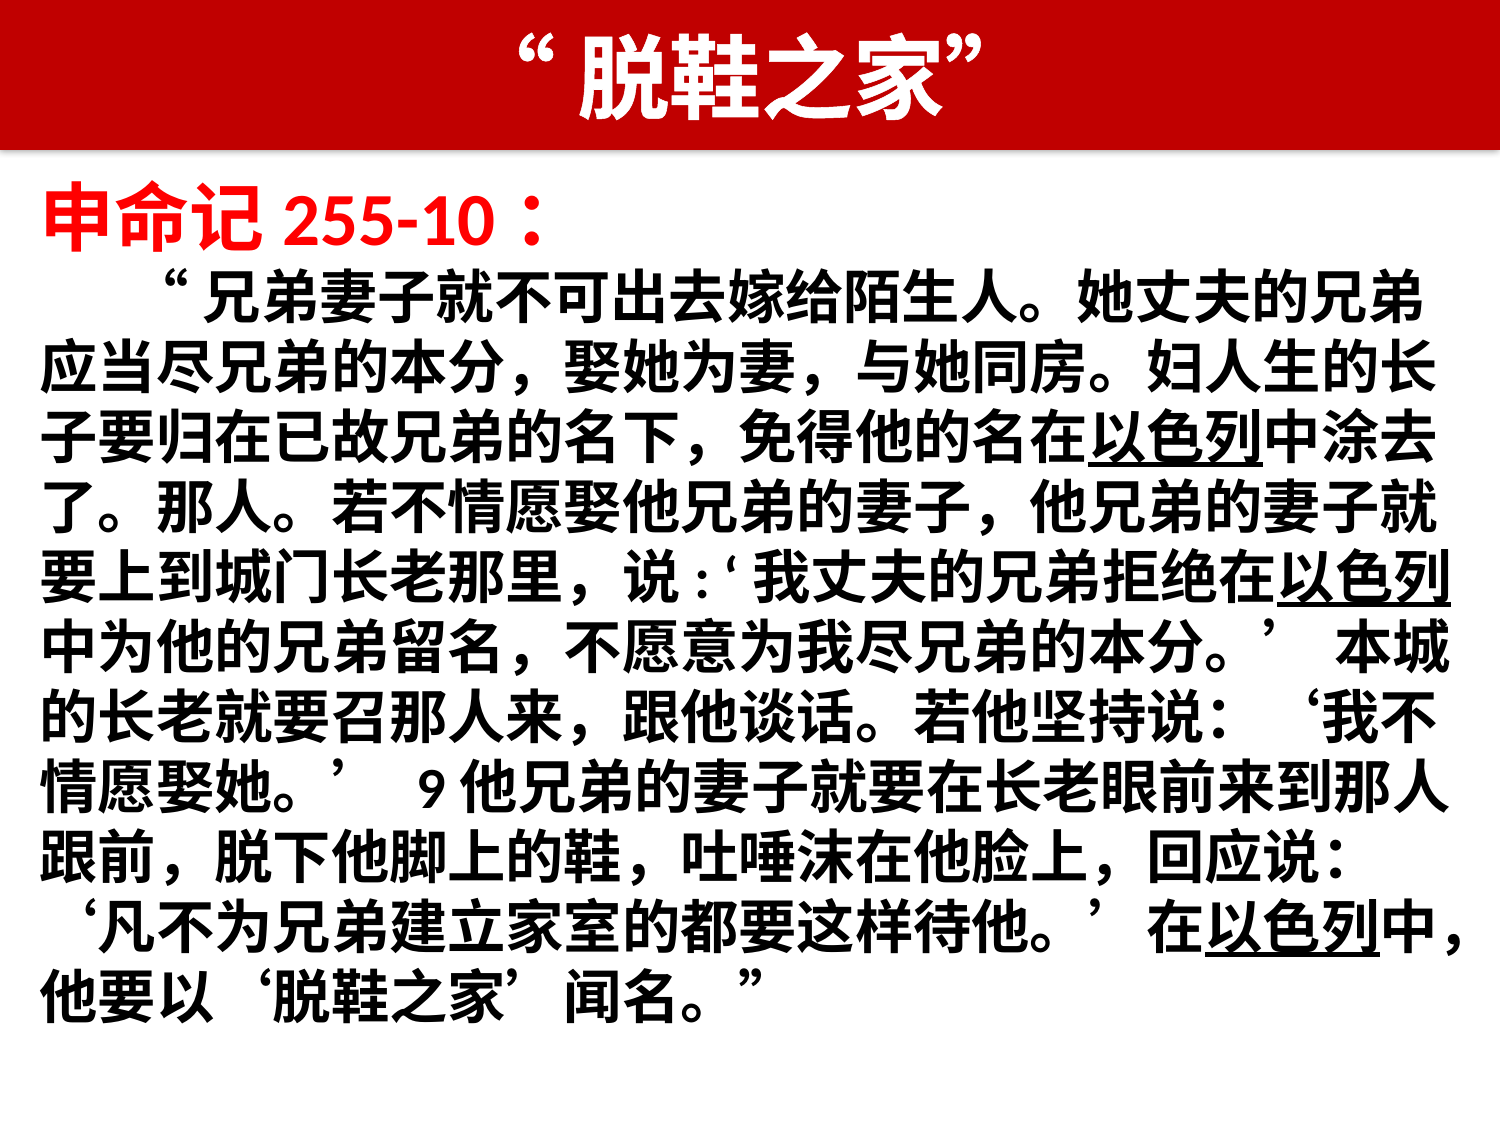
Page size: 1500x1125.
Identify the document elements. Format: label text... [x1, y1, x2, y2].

text_box 申命记255-10： “兄弟妻子就不可出去嫁给陌生人。她丈夫的兄弟应当尽兄弟的本分，娶她为妻，与她同房。妇人生的长子要归在已故兄弟的名下，免得他的名在以色列中涂去了。那人。若不情愿娶他兄弟的妻子，他兄弟的妻子就要上到城门长老那里，说: ‘我丈夫的兄弟拒绝在以色列中为他的兄弟留名，不愿意为我尽兄弟的本分。’ 本城的长老就要召那人来，跟他谈话。若他坚持说：‘我不情愿娶她。’ 9他兄弟的妻子就要在长老眼前来到那人跟前，脱下他脚上的鞋，吐唾沫在他脸上，回应说：‘凡不为兄弟建立家室的都要这样待他。’在以色列中，他要以‘脱鞋之家’闻名。” [24, 162, 1475, 1038]
text_box “脱鞋之家” [0, 0, 1500, 150]
